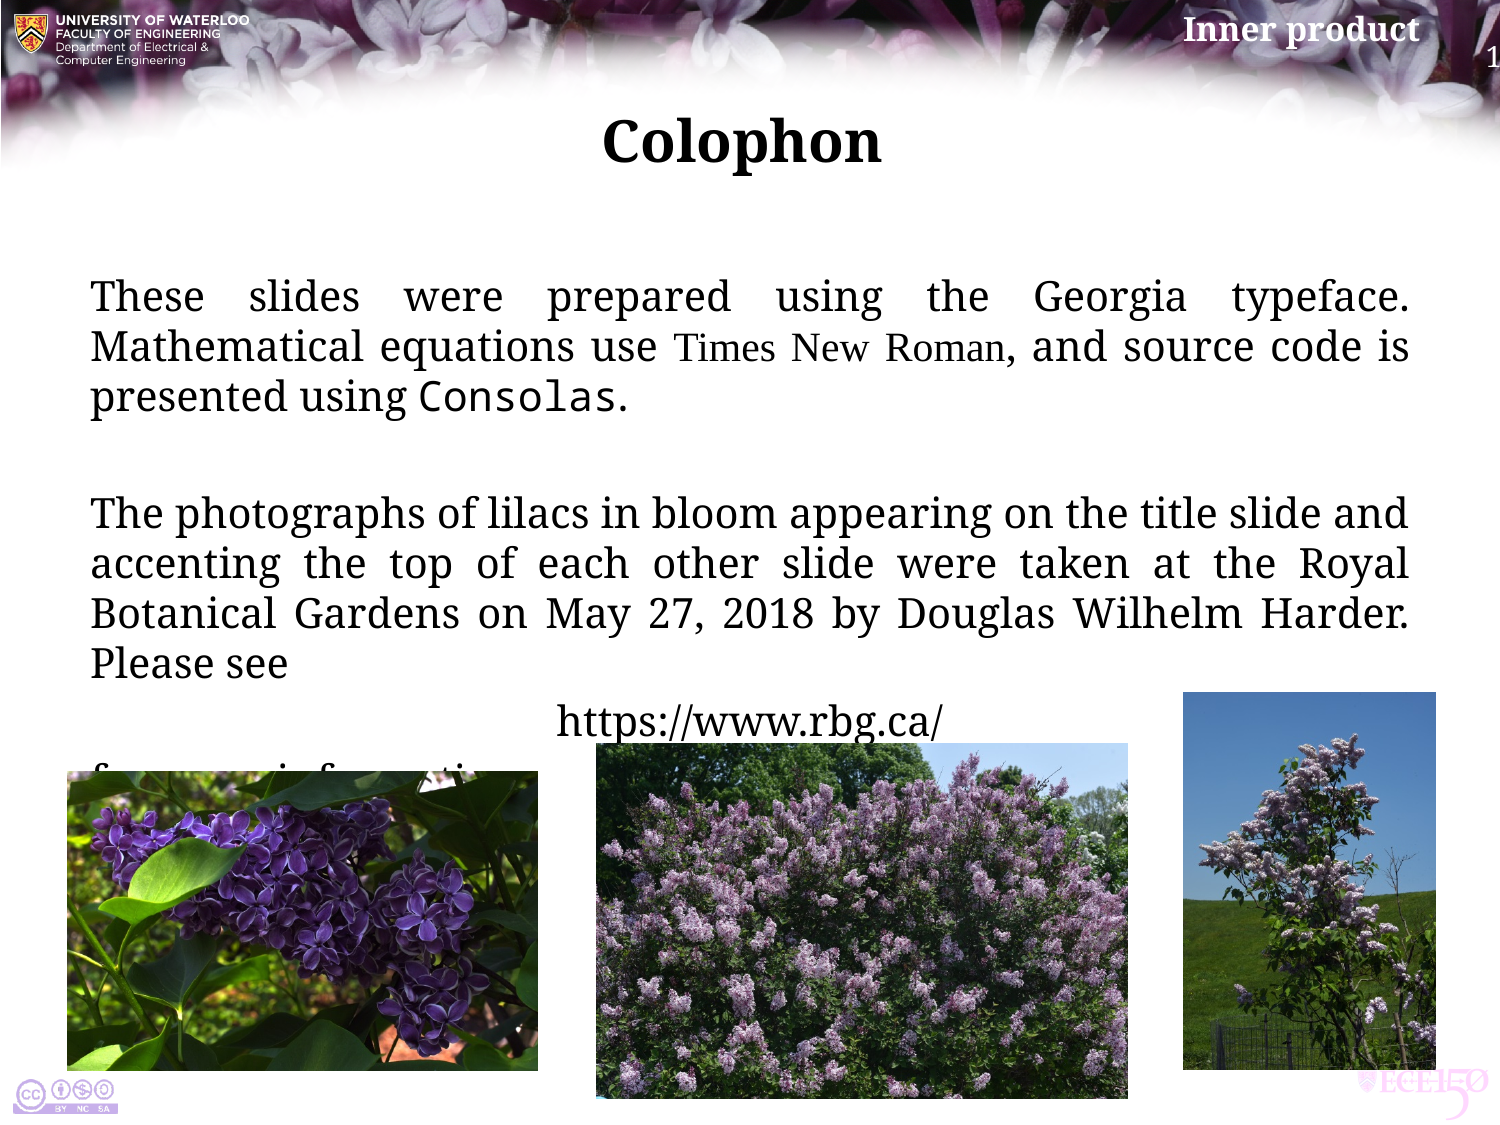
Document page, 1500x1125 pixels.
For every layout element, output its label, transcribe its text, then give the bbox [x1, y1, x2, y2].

list These slides were prepared using the Georgia typeface. Mathematical equations use Times New Roman, and source code is presented using Consolas. The photographs of lilacs in bloom appearing on the title slide and accenting the top of each other slide were taken at the Royal Botanical Gardens on May 27, 2018 by Douglas Wilhelm Harder. Please see https://www.rbg.ca/ for more information. [74, 262, 1426, 1006]
picture [0, 0, 1500, 1125]
title Colophon [74, 44, 1426, 233]
